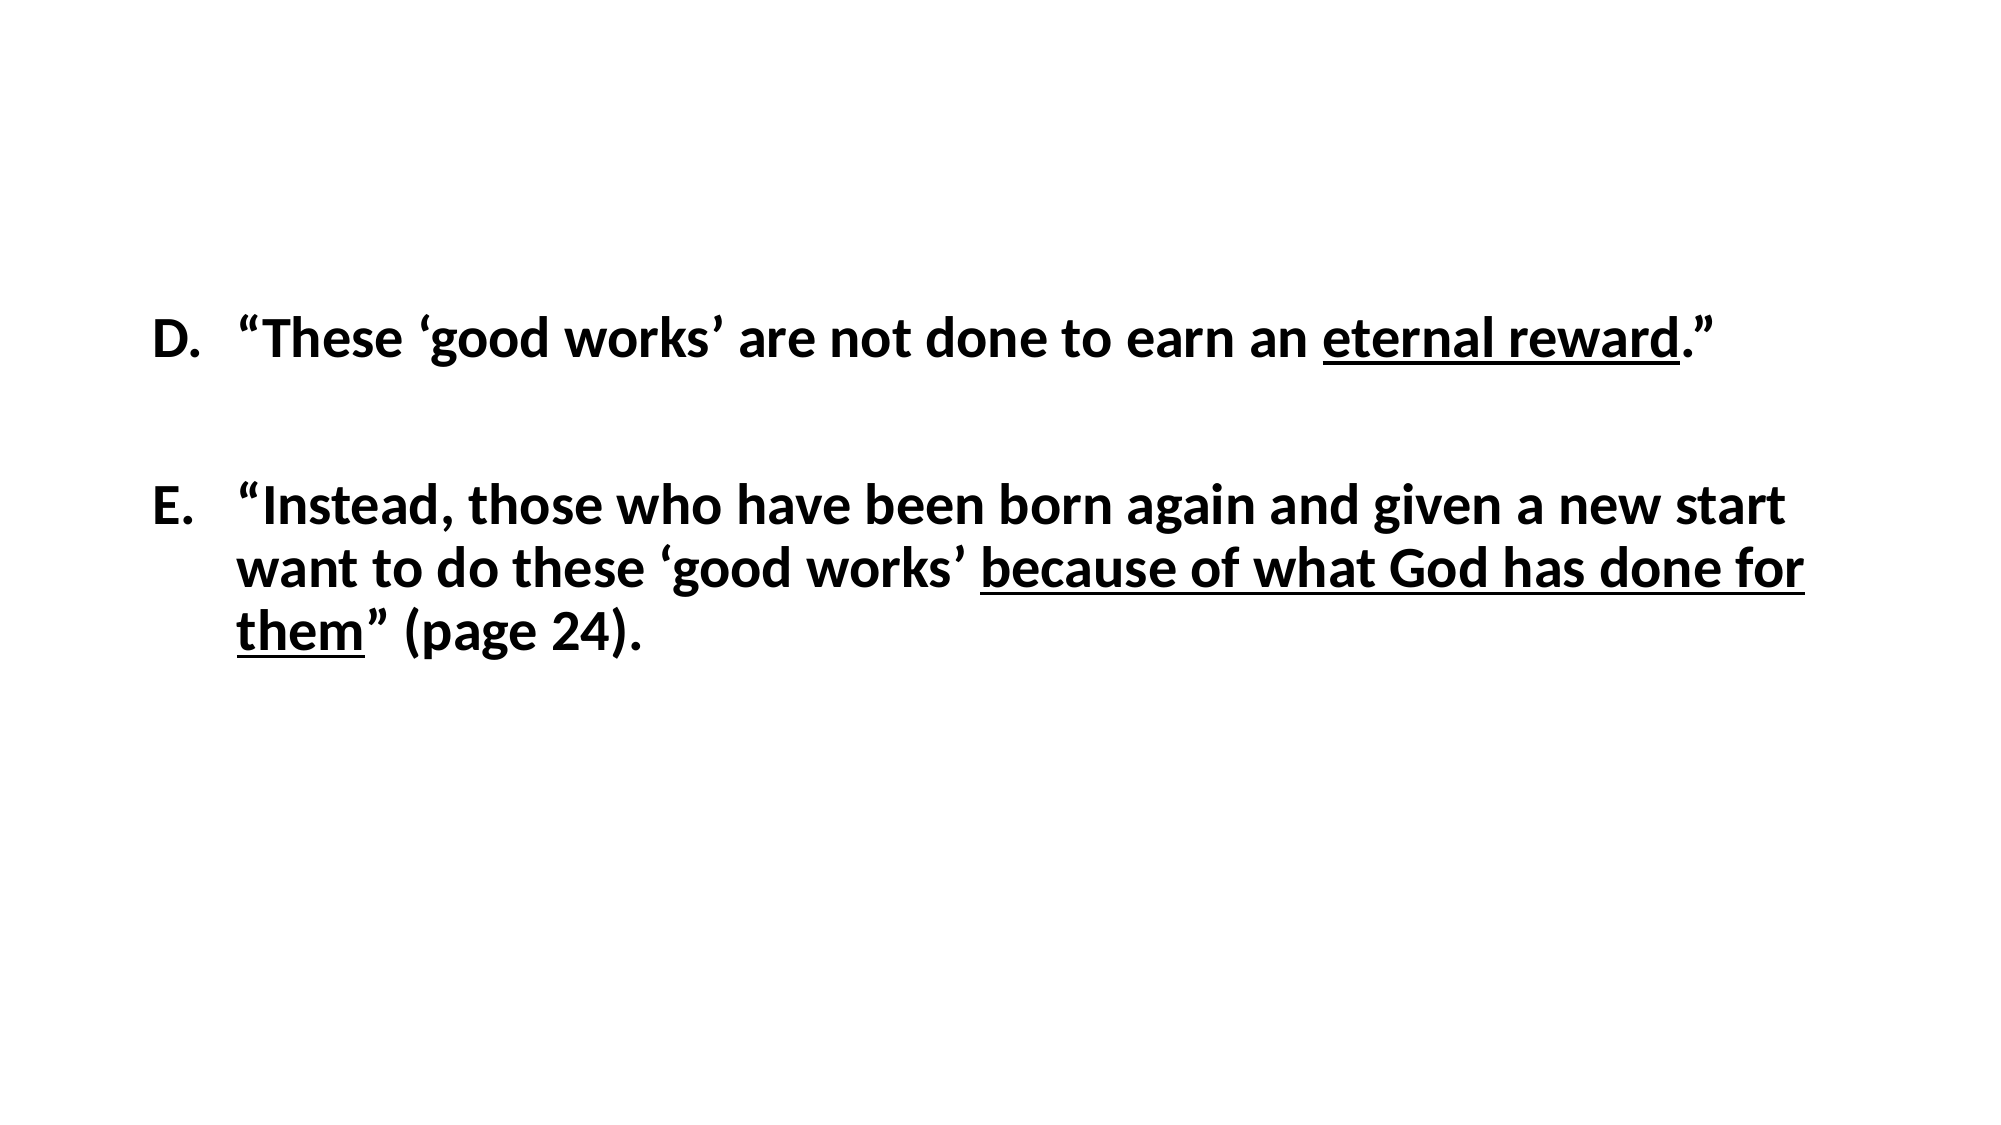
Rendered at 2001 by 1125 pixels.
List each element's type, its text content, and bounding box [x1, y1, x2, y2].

list “These ‘good works’ are not done to earn an eternal reward.” “Instead, those who have been born again and given a new start want to do these ‘good works’ because of what God has done for them” (page 24). [137, 299, 1863, 1014]
